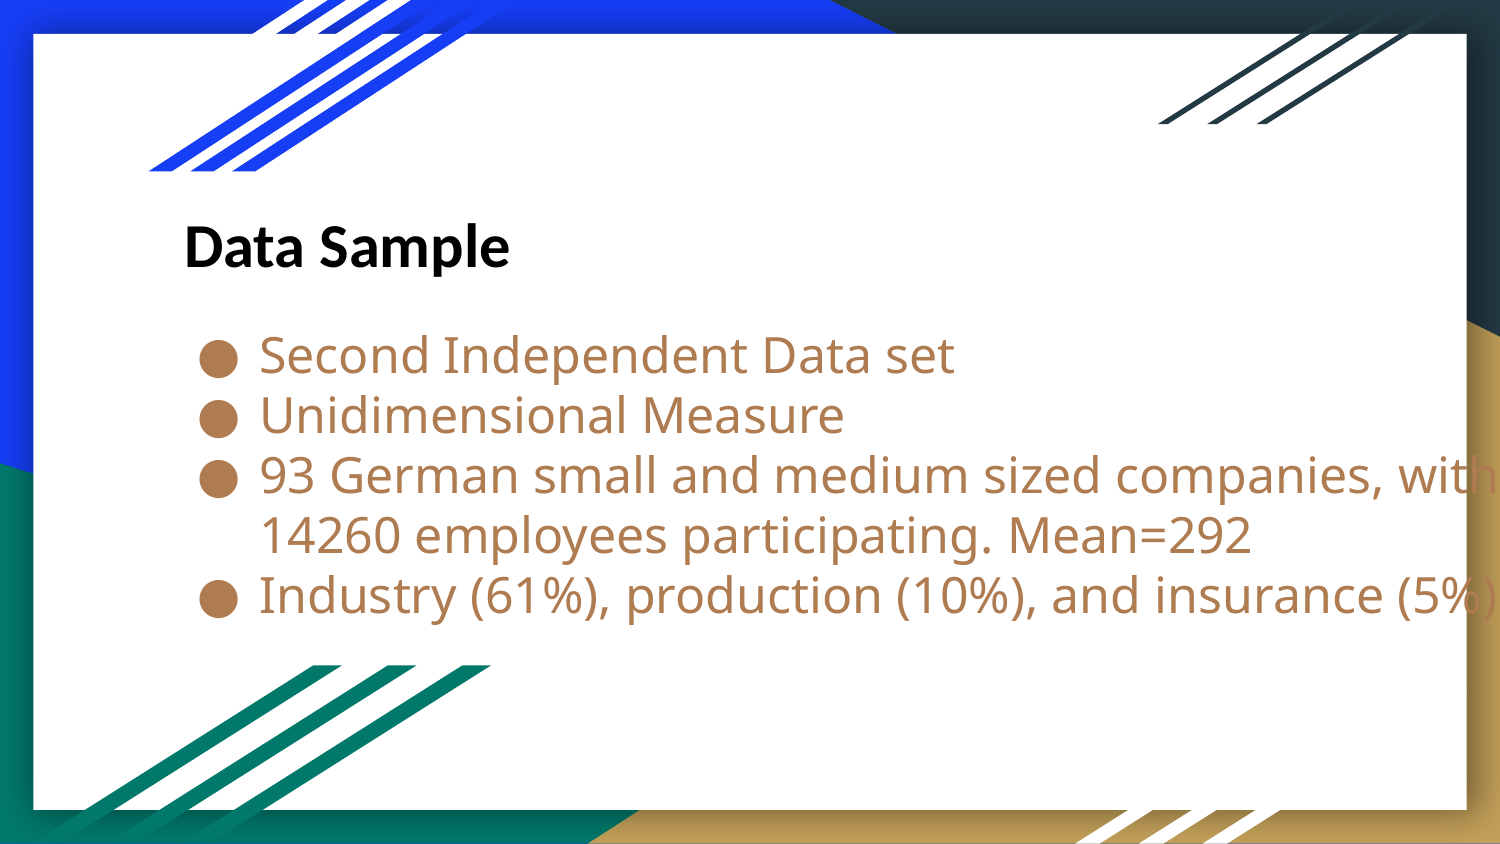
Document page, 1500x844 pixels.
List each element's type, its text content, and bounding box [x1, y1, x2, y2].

text_box Data Sample [169, 190, 900, 299]
title Second Independent Data set Unidimensional Measure 93 German small and medium sized companies, with 14260 employees participating. Mean=292 Industry (61%), production (10%), and insurance (5%) [169, 260, 1500, 686]
